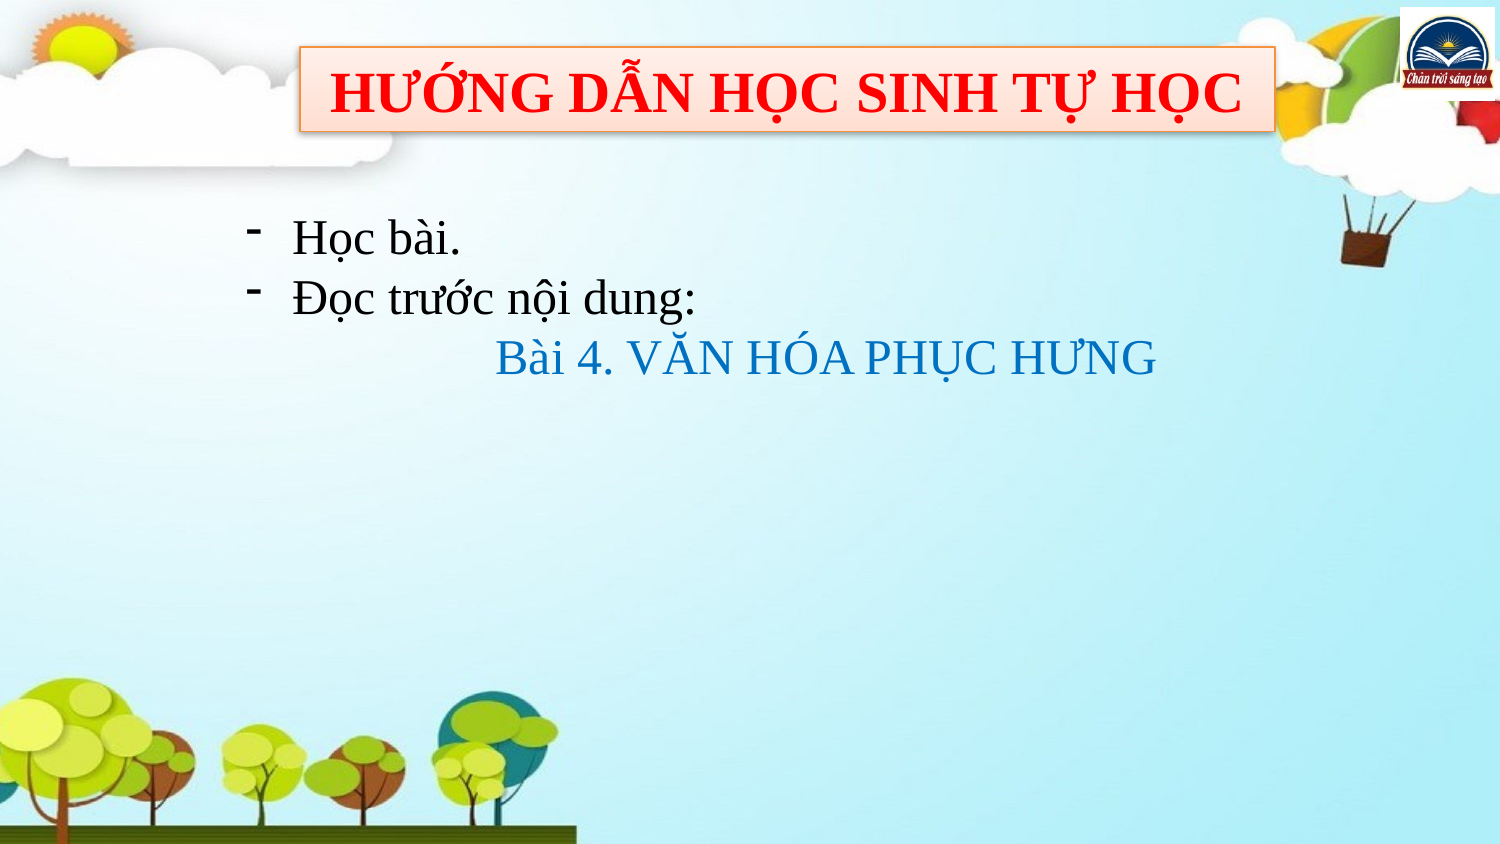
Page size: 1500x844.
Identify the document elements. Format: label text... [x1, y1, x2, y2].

text_box HƯỚNG DẪN HỌC SINH TỰ HỌC [299, 46, 1276, 132]
picture [0, 0, 1500, 844]
text_box Học bài. Đọc trước nội dung: Bài 4. VĂN HÓA PHỤC HƯNG [230, 196, 1172, 392]
